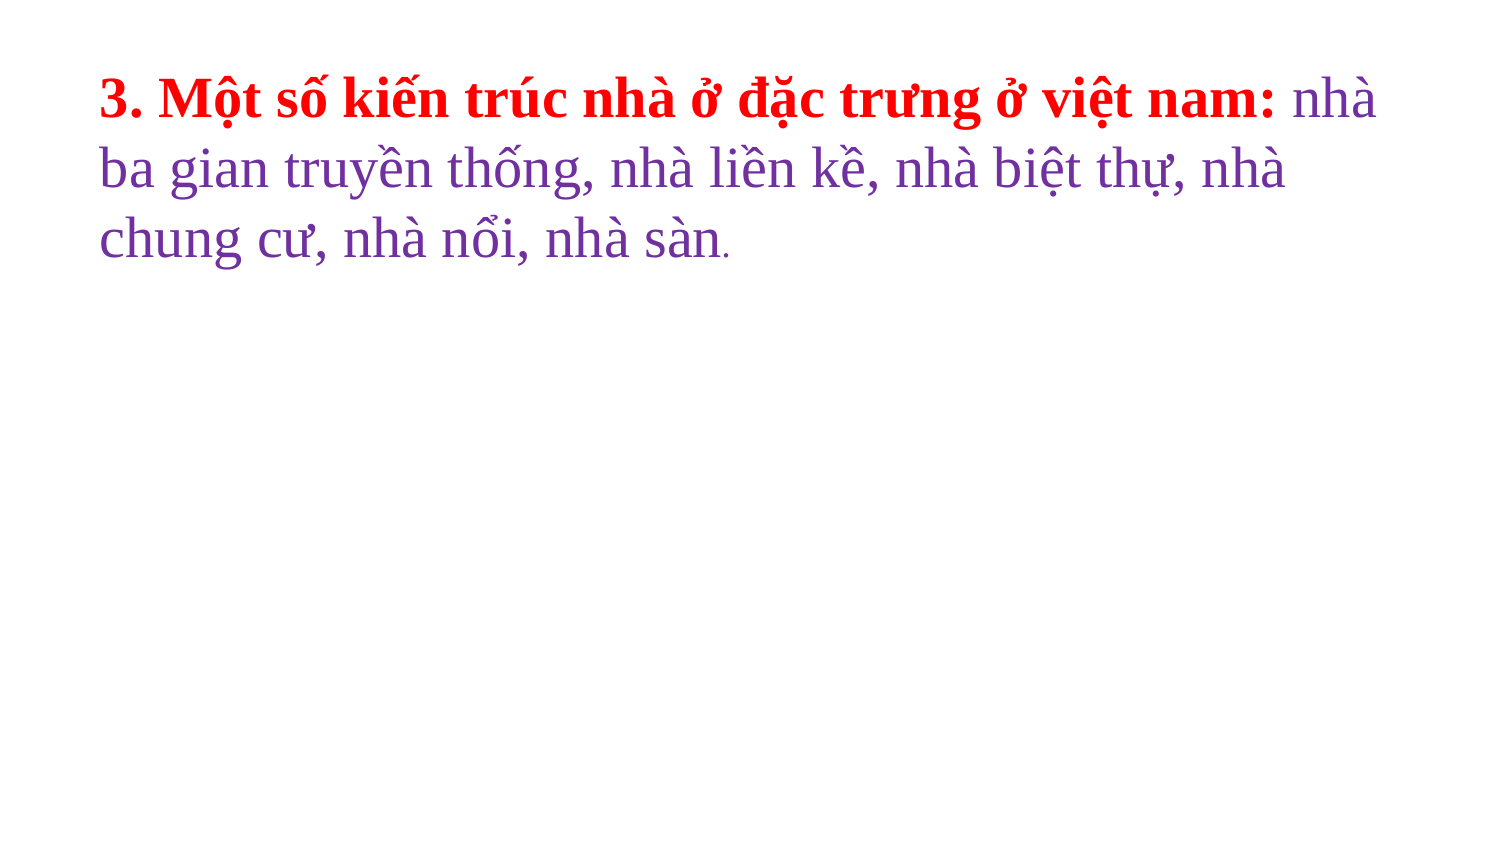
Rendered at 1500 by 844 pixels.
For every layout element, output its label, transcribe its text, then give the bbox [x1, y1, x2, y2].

title 3. Một số kiến trúc nhà ở đặc trưng ở việt nam: nhà ba gian truyền thống, nhà liền kề, nhà biệt thự, nhà chung cư, nhà nổi, nhà sàn. [99, 59, 1413, 335]
